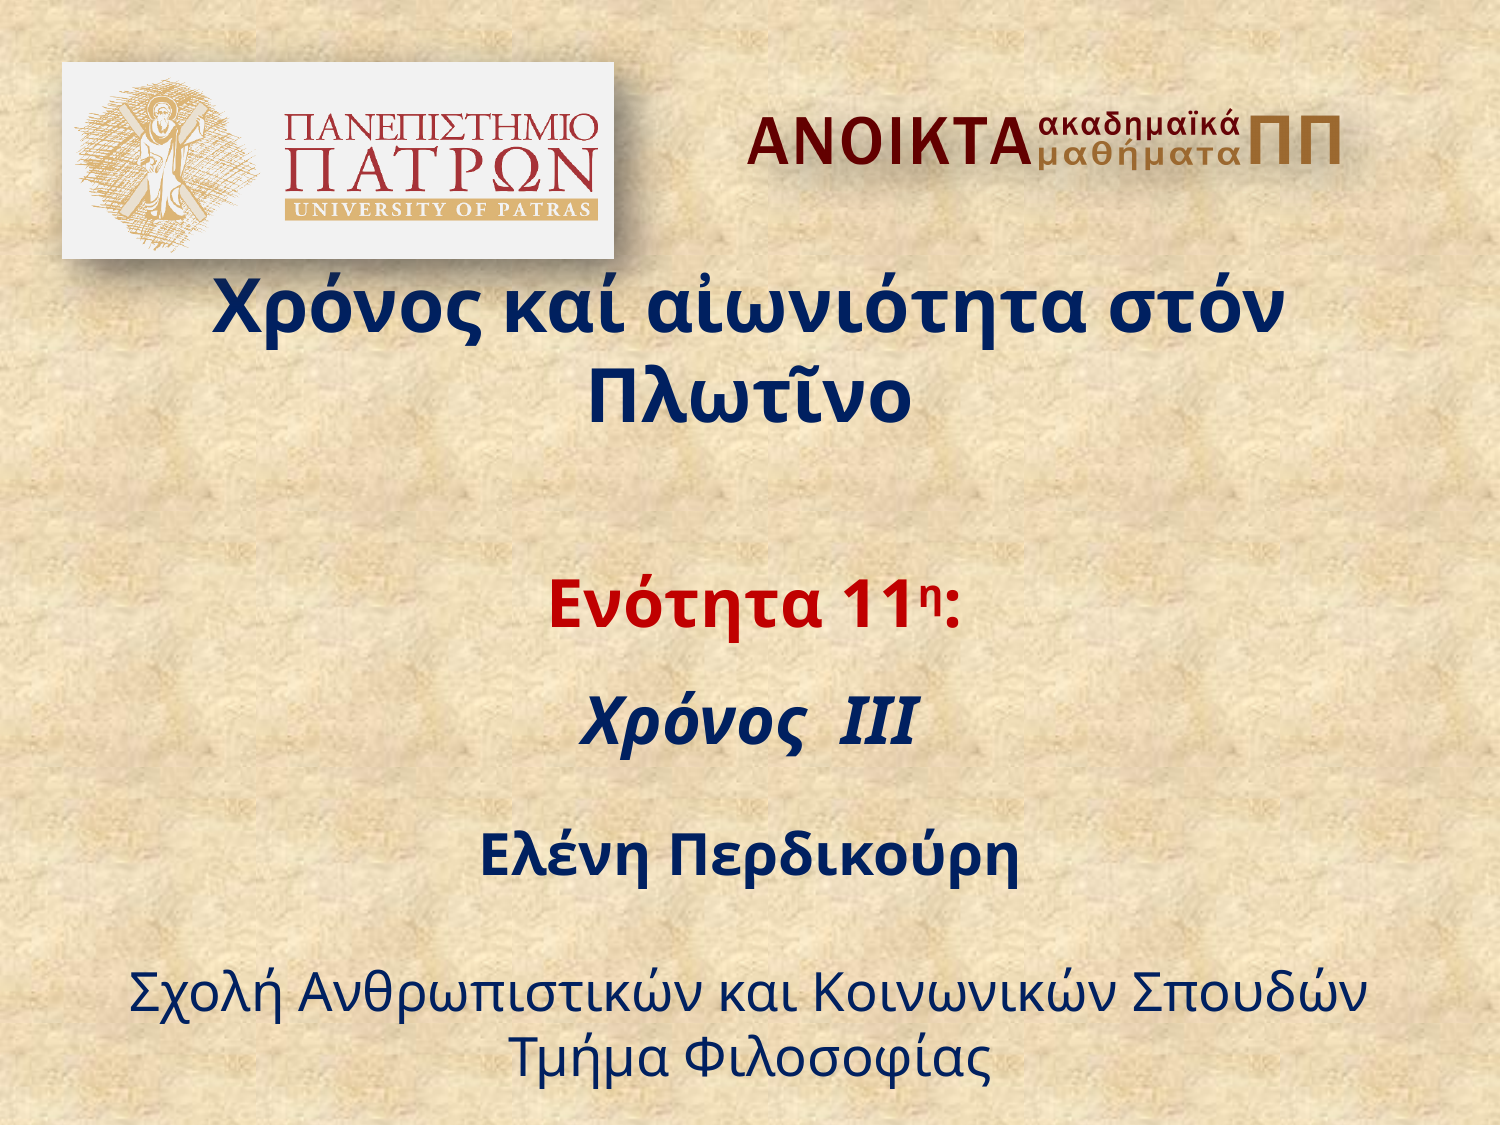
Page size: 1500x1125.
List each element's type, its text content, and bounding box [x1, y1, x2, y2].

title Χρόνος καί αἰωνιότητα στόν Πλωτῖνο Ενότητα 11η: Χρόνος ΙII Ελένη Περδικούρη Σχολή Ανθρωπιστικών και Κοινωνικών Σπουδών Τμήμα Φιλοσοφίας [75, 24, 1425, 1050]
picture [0, 0, 1500, 1125]
